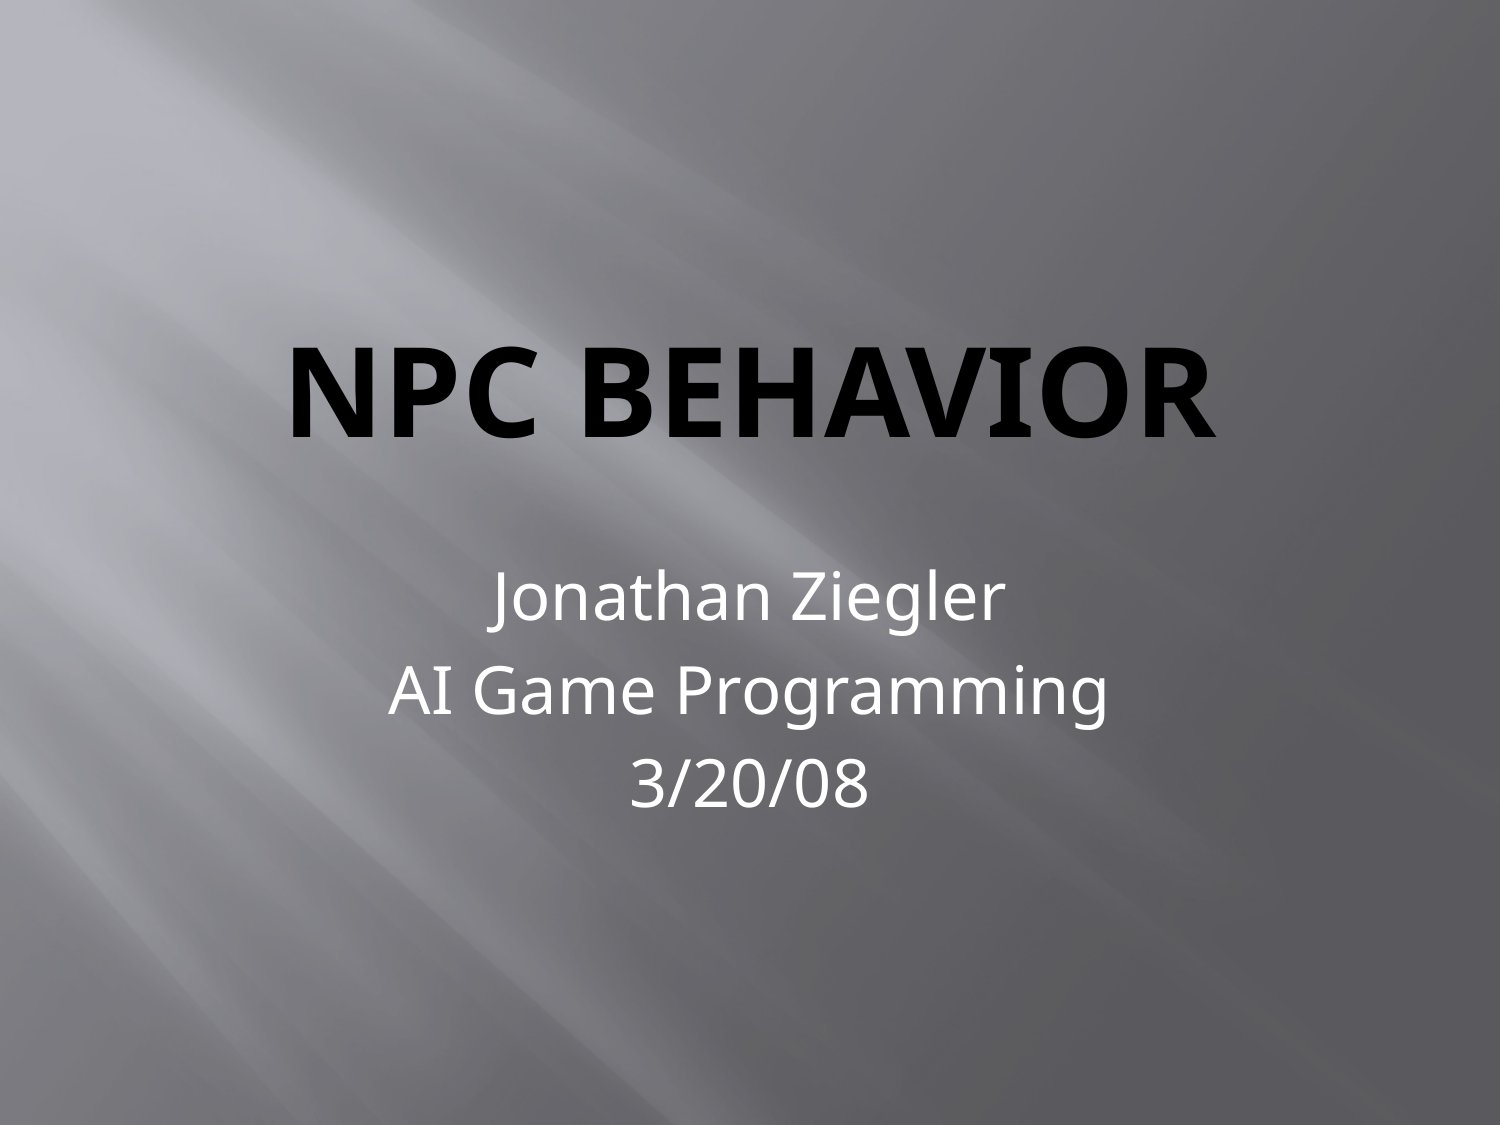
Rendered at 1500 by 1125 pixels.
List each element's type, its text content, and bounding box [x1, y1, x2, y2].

subtitle Jonathan Ziegler AI Game Programming 3/20/08 [224, 546, 1276, 835]
title NPC Behavior [75, 162, 1425, 463]
